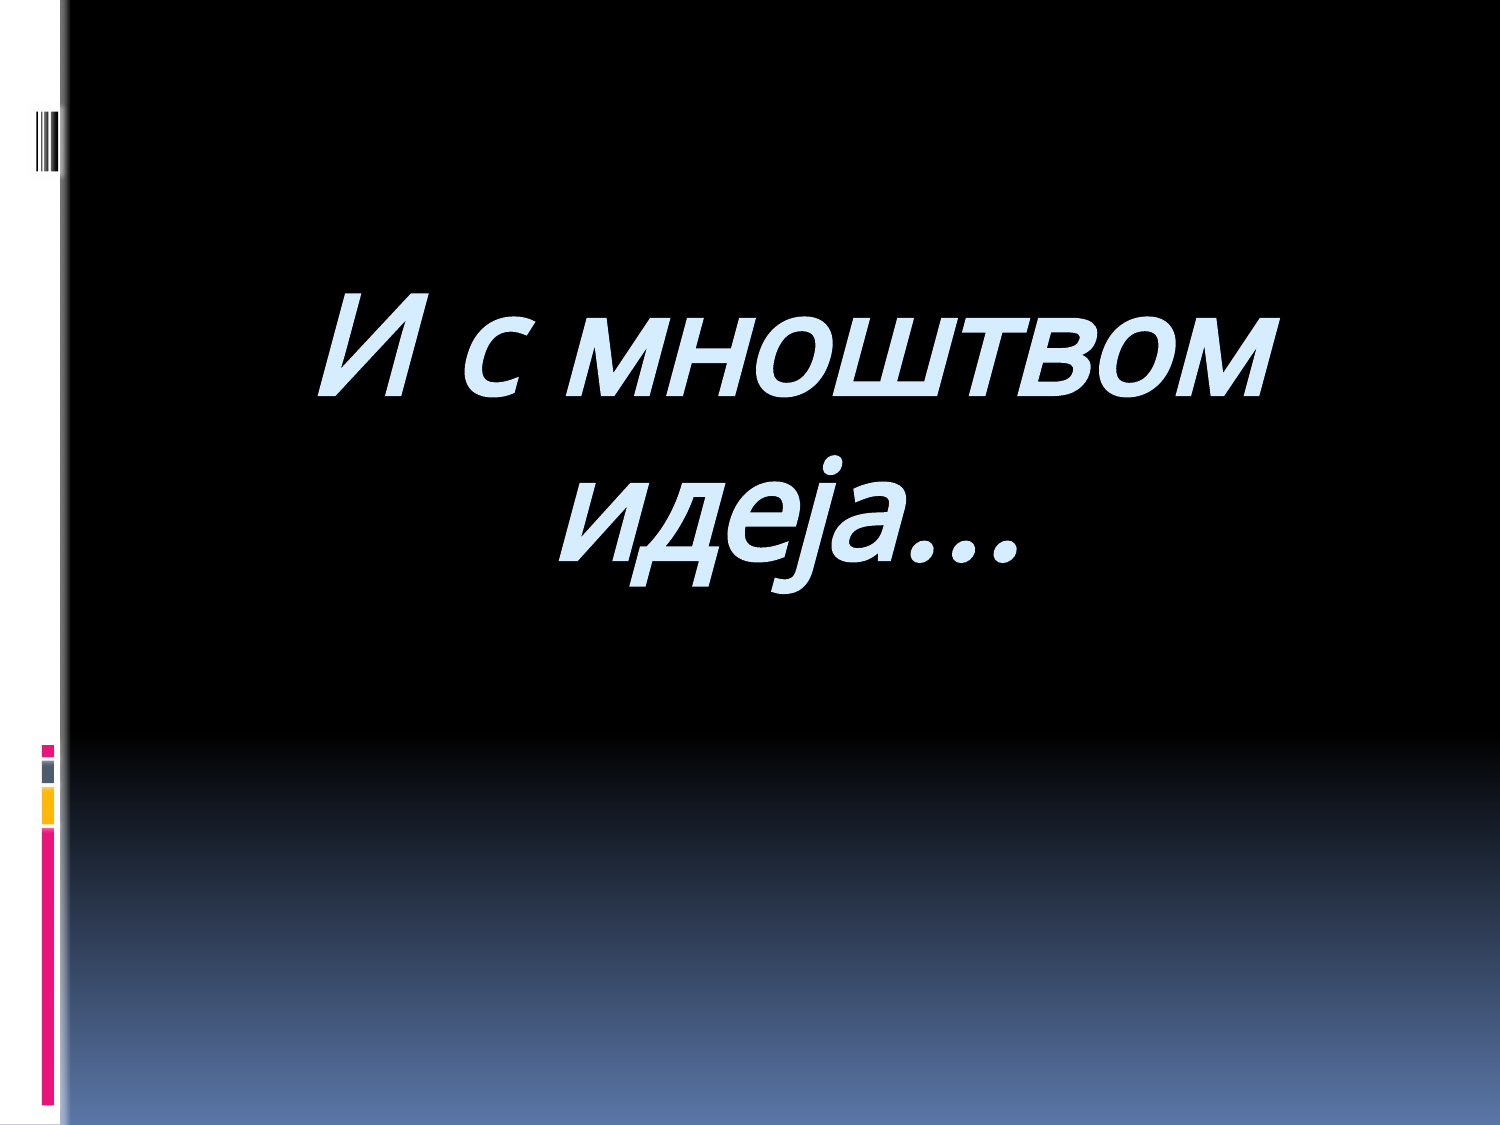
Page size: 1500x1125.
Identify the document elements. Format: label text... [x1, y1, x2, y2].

title И с мноштвом идеја... [150, 83, 1425, 762]
